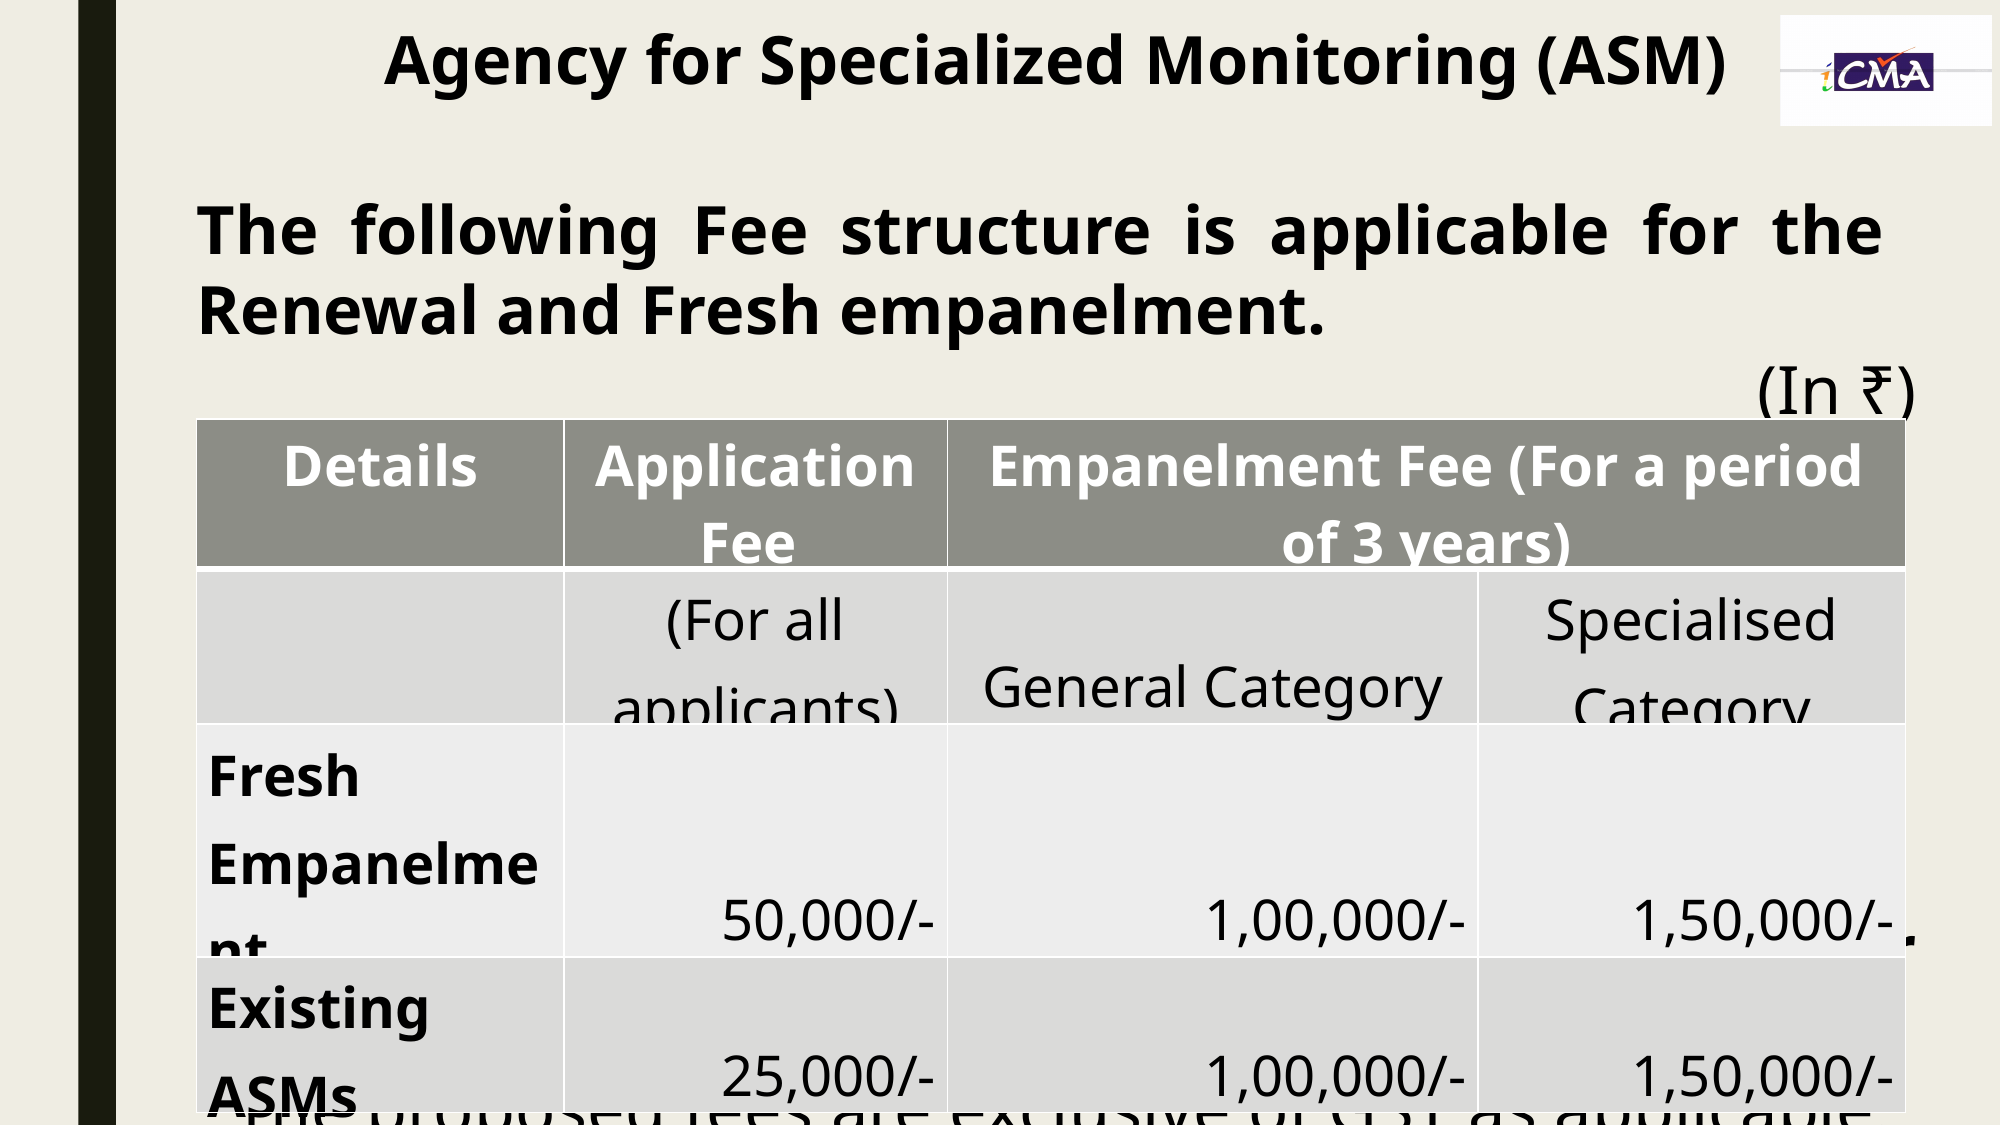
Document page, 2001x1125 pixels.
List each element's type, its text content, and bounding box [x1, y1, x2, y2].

table_cell [197, 572, 563, 723]
text_box The following Fee structure is applicable for the Renewal and Fresh empanelment. (In ₹) The application fees paid are not refundable under any circumstance. *The proposed fees are exclusive of GST as applicable. [181, 180, 1932, 1125]
table_cell Specialised Category [1479, 572, 1905, 723]
table_cell Fresh Empanelment [197, 725, 563, 956]
table_cell 25,000/- [565, 958, 947, 1112]
table_cell 1,00,000/- [948, 958, 1477, 1112]
text_box Agency for Specialized Monitoring (ASM) [121, 10, 1992, 106]
table_cell General Category [948, 572, 1477, 723]
table_cell 50,000/- [565, 725, 947, 956]
table_header Empanelment Fee (For a period of 3 years) [948, 420, 1905, 566]
table_header Application Fee [565, 420, 947, 566]
table_cell (For all applicants) [565, 572, 947, 723]
table_cell 1,00,000/- [948, 725, 1477, 956]
table_cell Existing ASMs [197, 958, 563, 1112]
table_cell 1,50,000/- [1479, 725, 1905, 956]
table_cell 1,50,000/- [1479, 958, 1905, 1112]
picture [1780, 15, 1992, 126]
table_header Details [197, 420, 563, 566]
